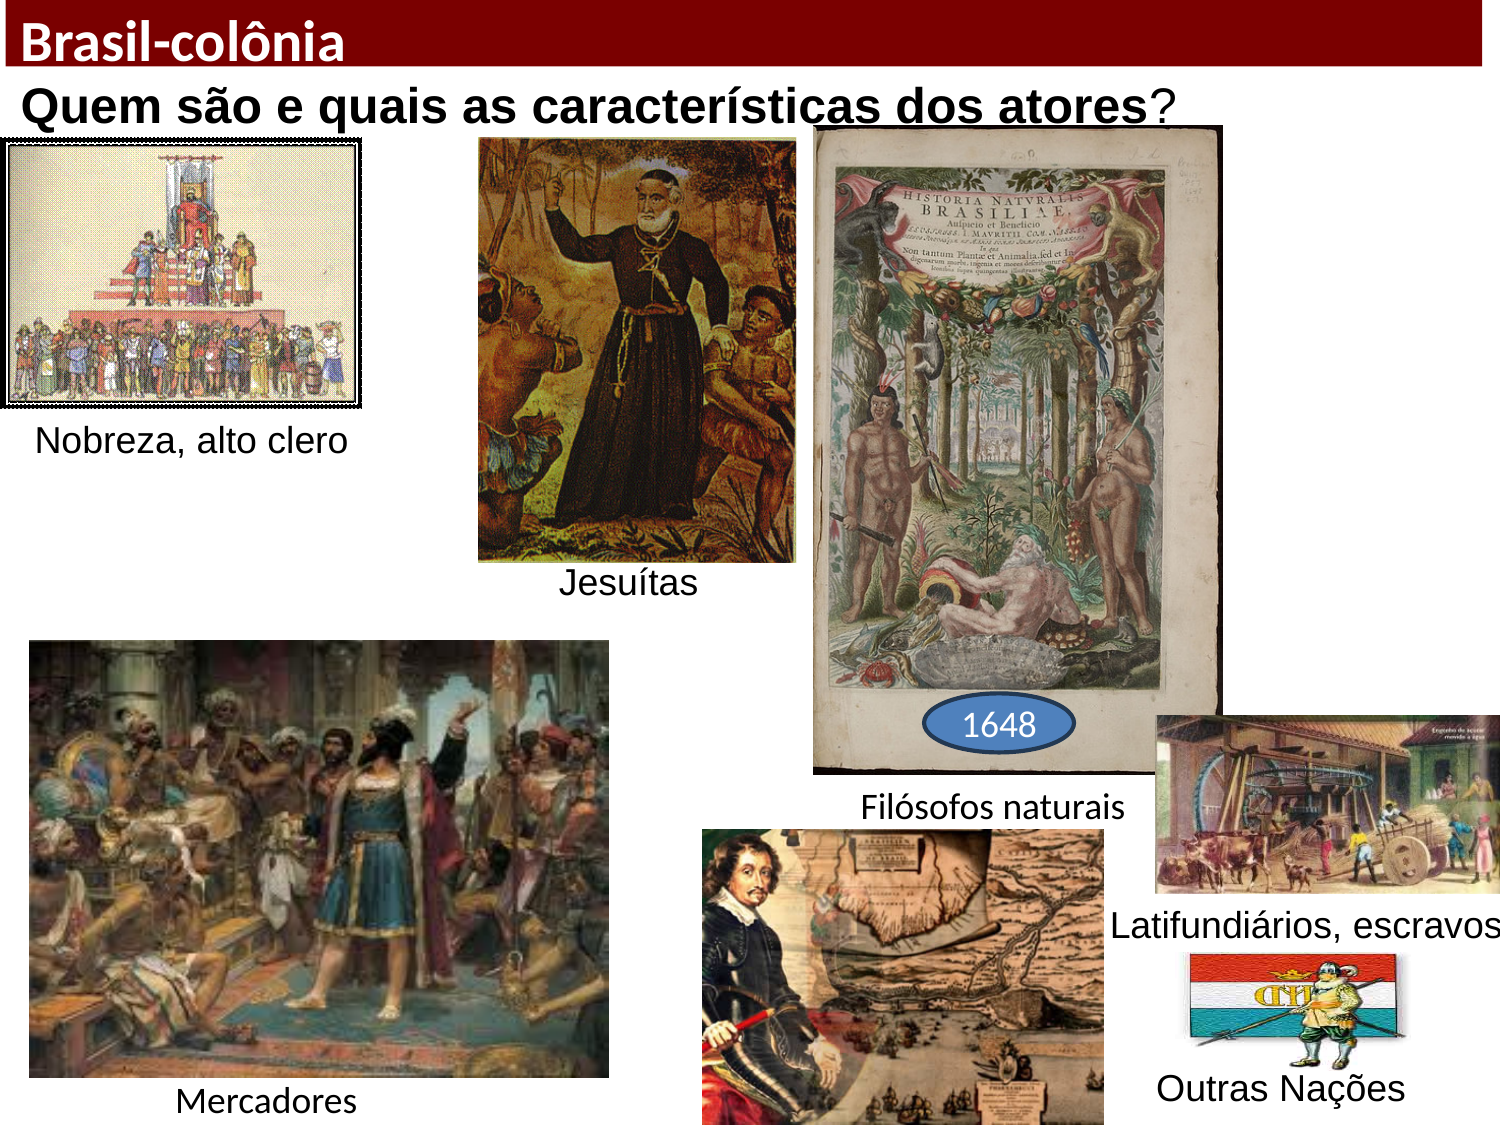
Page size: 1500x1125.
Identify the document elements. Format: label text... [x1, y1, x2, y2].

text_box Nobreza, alto clero [19, 416, 364, 469]
text_box Quem são e quais as características dos atores? [5, 66, 1495, 202]
picture [1174, 951, 1412, 1071]
text_box Jesuítas [544, 572, 714, 611]
picture [702, 829, 1104, 1125]
picture [0, 136, 362, 410]
text_box Latifundiários, escravos [1108, 893, 1500, 953]
text_box Outras Nações [1141, 1057, 1421, 1117]
text_box Brasil-colônia [5, 0, 1483, 66]
text_box Filósofos naturais [845, 784, 1141, 835]
text_box Mercadores [160, 1086, 373, 1125]
picture [478, 136, 797, 563]
picture [813, 125, 1500, 894]
picture [29, 640, 609, 1078]
